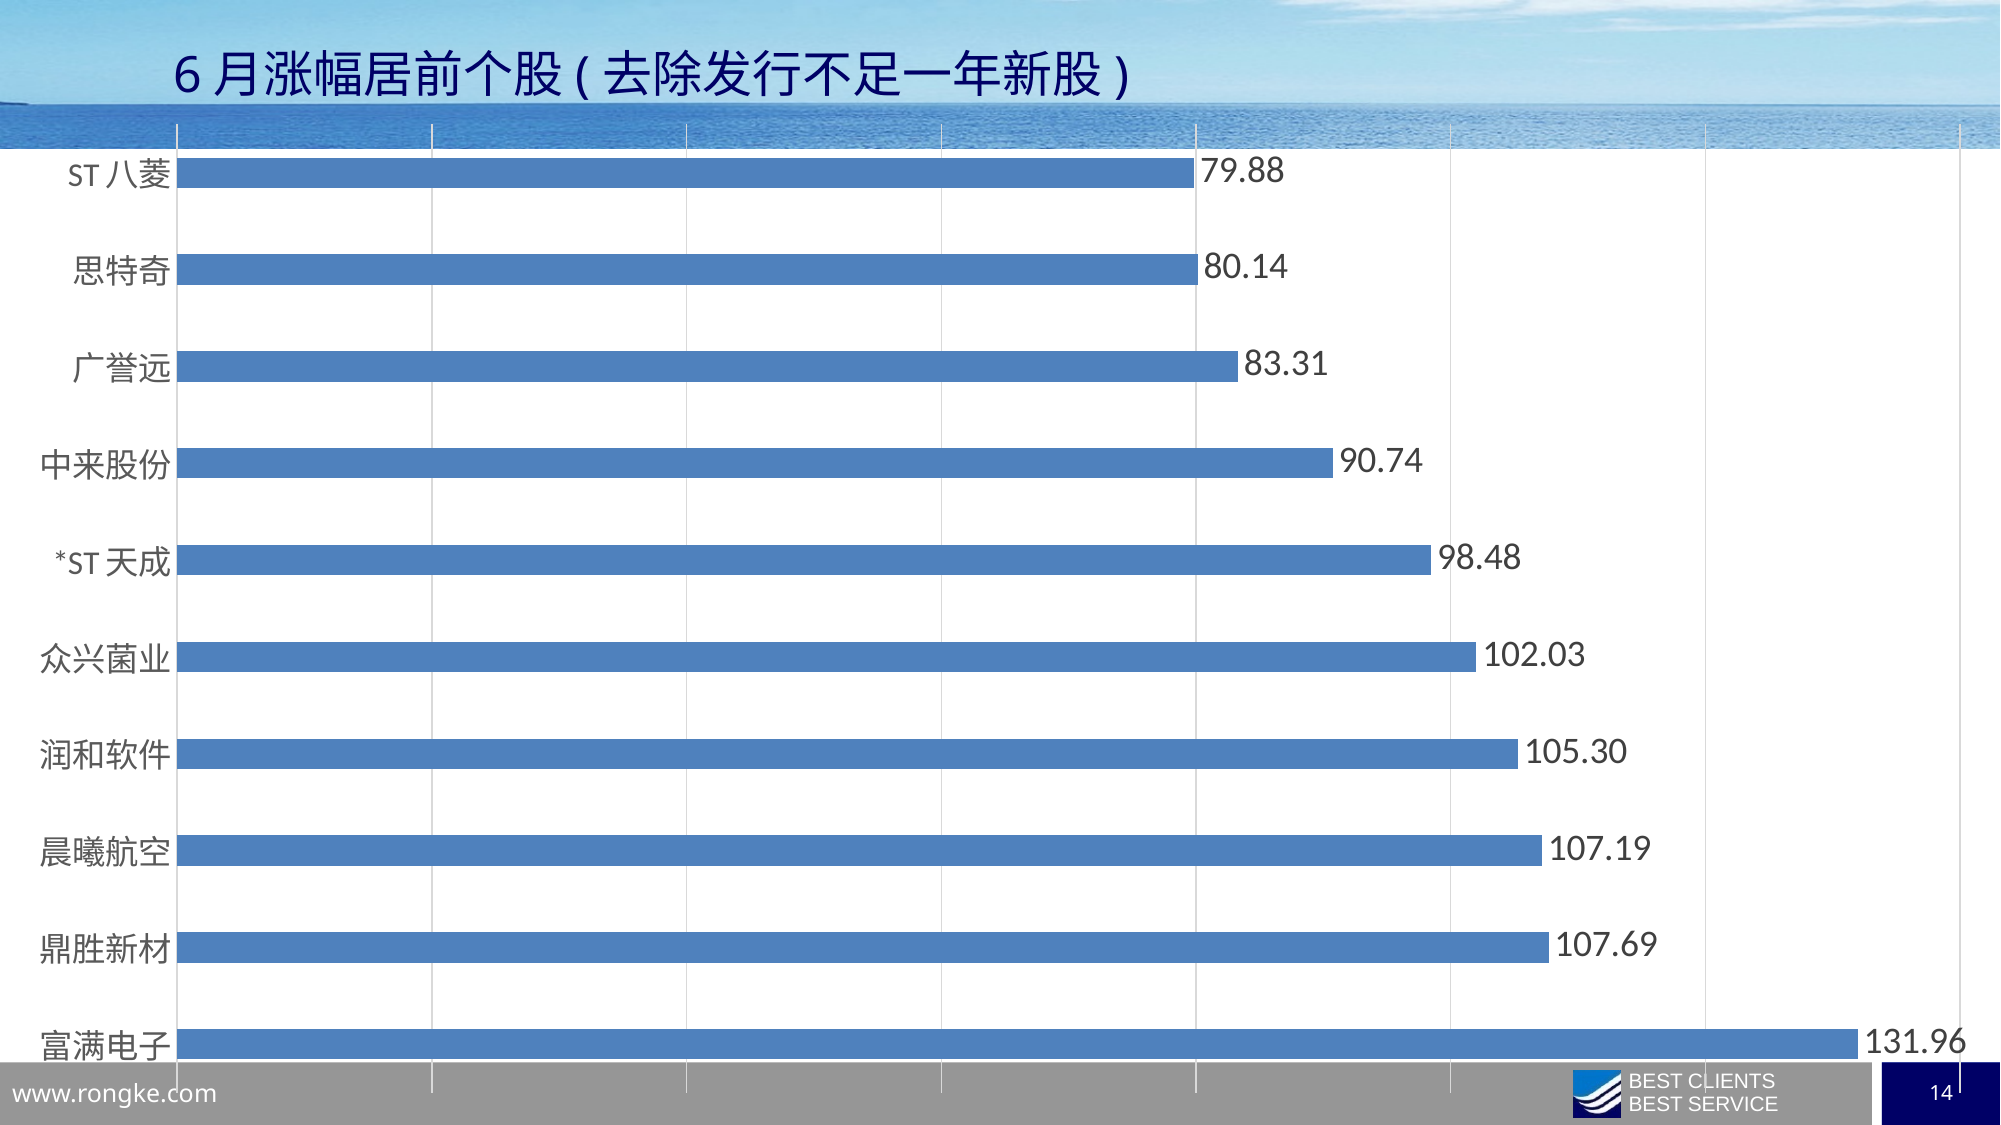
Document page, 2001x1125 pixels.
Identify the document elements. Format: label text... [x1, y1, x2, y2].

picture [1573, 1114, 1621, 1118]
picture [0, 0, 2000, 104]
text_box 6月涨幅居前个股(去除发行不足一年新股) [173, 42, 1524, 101]
chart [0, 104, 2000, 1114]
